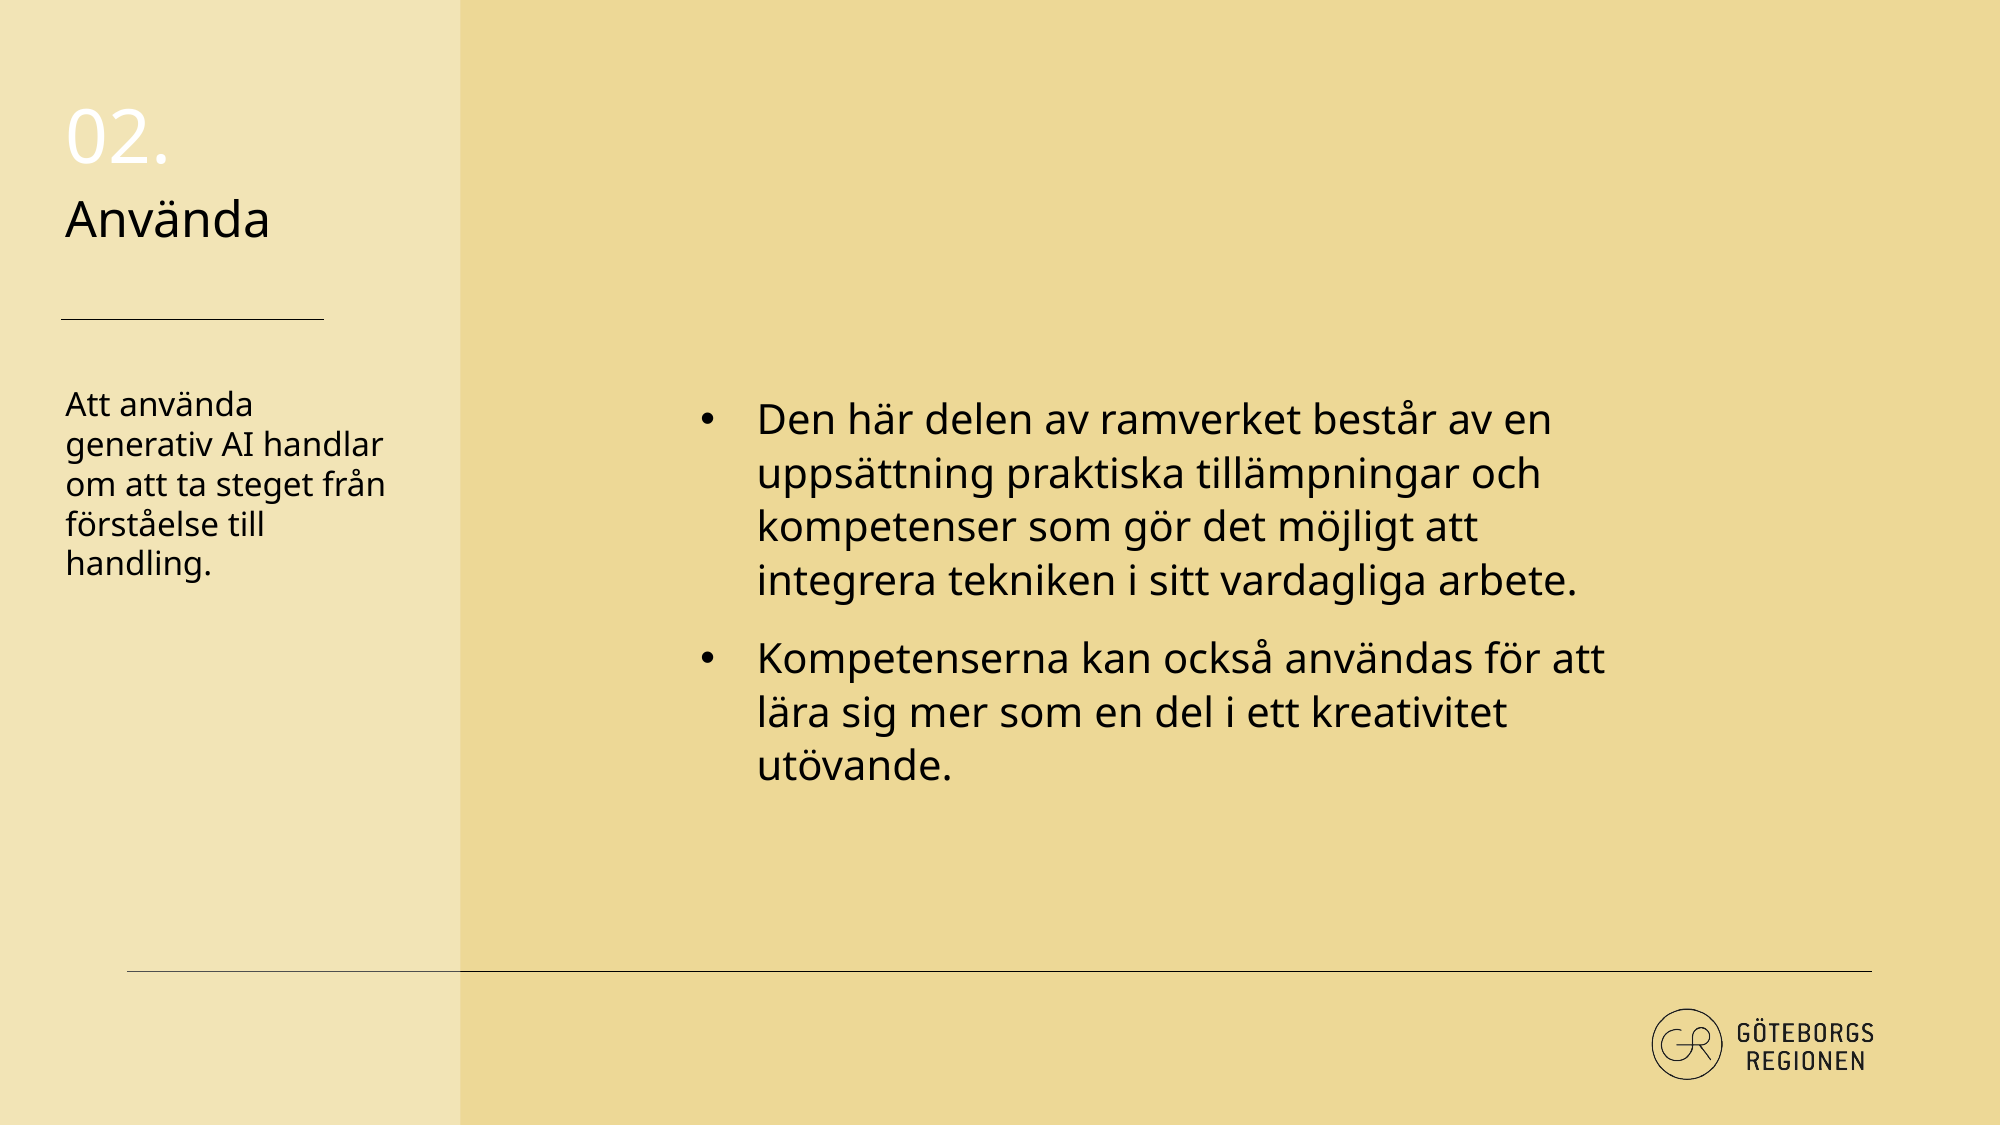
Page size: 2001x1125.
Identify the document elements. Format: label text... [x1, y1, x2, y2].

text_box Den här delen av ramverket består av en uppsättning praktiska tillämpningar och kompetenser som gör det möjligt att integrera tekniken i sitt vardagliga arbete. Kompetenserna kan också användas för att lära sig mer som en del i ett kreativitet utövande. [685, 382, 1671, 797]
list Använda [50, 187, 599, 254]
text_box [0, 0, 461, 1125]
text_box Att använda generativ AI handlar om att ta steget från förståelse till handling. [50, 375, 412, 590]
text_box 02. [50, 101, 196, 187]
picture [1619, 944, 1909, 1125]
